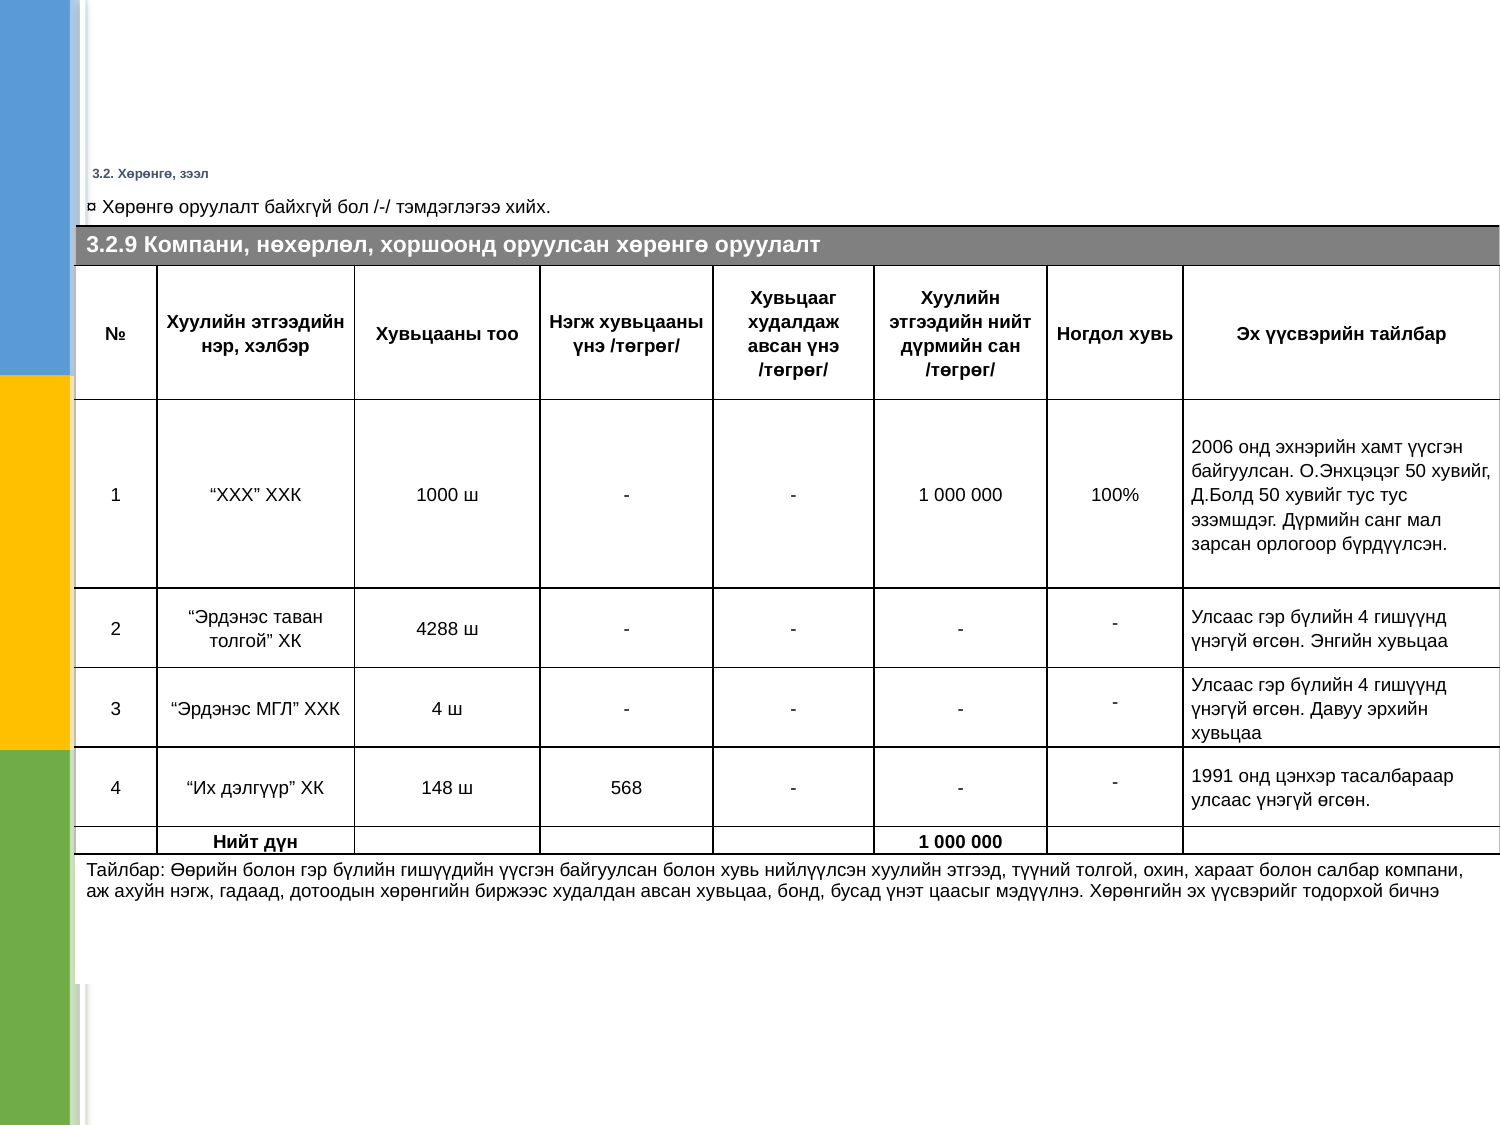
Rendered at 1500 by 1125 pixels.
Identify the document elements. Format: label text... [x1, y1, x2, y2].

table_cell “Их дэлгүүр” ХК [158, 748, 354, 826]
table_cell “ХХХ” ХХК [158, 400, 354, 587]
table_cell 3 [76, 668, 156, 746]
table_cell Улсаас гэр бүлийн 4 гишүүнд үнэгүй өгсөн. Энгийн хувьцаа [1184, 589, 1499, 667]
table_cell [1184, 827, 1499, 853]
table_cell 2 [76, 589, 156, 667]
table_cell [1048, 827, 1182, 853]
table_cell - [541, 589, 712, 667]
table_cell [355, 827, 539, 853]
table_cell Нэгж хувьцааны үнэ /төгрөг/ [541, 266, 712, 399]
table_cell 4 ш [355, 668, 539, 746]
table_cell 1991 онд цэнхэр тасалбараар улсаас үнэгүй өгсөн. [1184, 748, 1499, 826]
table_cell 1 000 000 [875, 827, 1046, 853]
table_cell “Эрдэнэс MГЛ” ХХК [158, 668, 354, 746]
table_cell [714, 827, 873, 853]
table_cell - [875, 668, 1046, 746]
title 3.2. Хөрөнгө, зээл [77, 157, 1175, 190]
table_cell 148 ш [355, 748, 539, 826]
table_cell - [714, 589, 873, 667]
table_cell Нийт дүн [158, 827, 354, 853]
table_cell “Эрдэнэс таван толгой” ХК [158, 589, 354, 667]
table_cell Хувьцааг худалдаж авсан үнэ /төгрөг/ [714, 266, 873, 399]
table_cell [541, 827, 712, 853]
table_cell 100% [1048, 400, 1182, 587]
table_cell Улсаас гэр бүлийн 4 гишүүнд үнэгүй өгсөн. Давуу эрхийн хувьцаа [1184, 668, 1499, 746]
table_cell - [1048, 668, 1182, 746]
table_cell 1 [76, 400, 156, 587]
table_cell - [875, 589, 1046, 667]
table_cell Хувьцааны тоо [355, 266, 539, 399]
table_cell 4 [76, 748, 156, 826]
table_cell - [714, 668, 873, 746]
table_cell [76, 827, 156, 853]
table_header ¤ Хөрөнгө оруулалт байхгүй бол /-/ тэмдэглэгээ хийх. [75, 190, 1500, 225]
table_cell - [1048, 748, 1182, 826]
table_cell Ногдол хувь [1048, 266, 1182, 399]
table_cell 1 000 000 [875, 400, 1046, 587]
table_cell 3.2.9 Компани, нөхөрлөл, хоршоонд оруулсан хөрөнгө оруулалт [76, 227, 1499, 265]
table_cell № [76, 266, 156, 399]
table_cell 1000 ш [355, 400, 539, 587]
table_cell - [714, 400, 873, 587]
table_cell Хуулийн этгээдийн нэр, хэлбэр [158, 266, 354, 399]
table_cell 2006 онд эхнэрийн хамт үүсгэн байгуулсан. О.Энхцэцэг 50 хувийг, Д.Болд 50 хувийг тус тус эзэмшдэг. Дүрмийн санг мал зарсан орлогоор бүрдүүлсэн. [1184, 400, 1499, 587]
table_cell - [875, 748, 1046, 826]
table_cell - [714, 748, 873, 826]
table_cell 4288 ш [355, 589, 539, 667]
table_cell Хуулийн этгээдийн нийт дүрмийн сан /төгрөг/ [875, 266, 1046, 399]
table_cell - [1048, 589, 1182, 667]
table_cell Эх үүсвэрийн тайлбар [1184, 266, 1499, 399]
table_cell - [541, 668, 712, 746]
table_cell 568 [541, 748, 712, 826]
table_cell - [541, 400, 712, 587]
table_cell Тайлбар: Өөрийн болон гэр бүлийн гишүүдийн үүсгэн байгуулсан болон хувь нийлүүлсэн хуулийн этгээд, түүний толгой, охин, хараат болон салбар компани, аж ахуйн нэгж, гадаад, дотоодын хөрөнгийн биржээс худалдан авсан хувьцаа, бонд, бусад үнэт цаасыг мэдүүлнэ. Хөрөнгийн эх үүсвэрийг тодорхой бичнэ [75, 855, 1500, 984]
